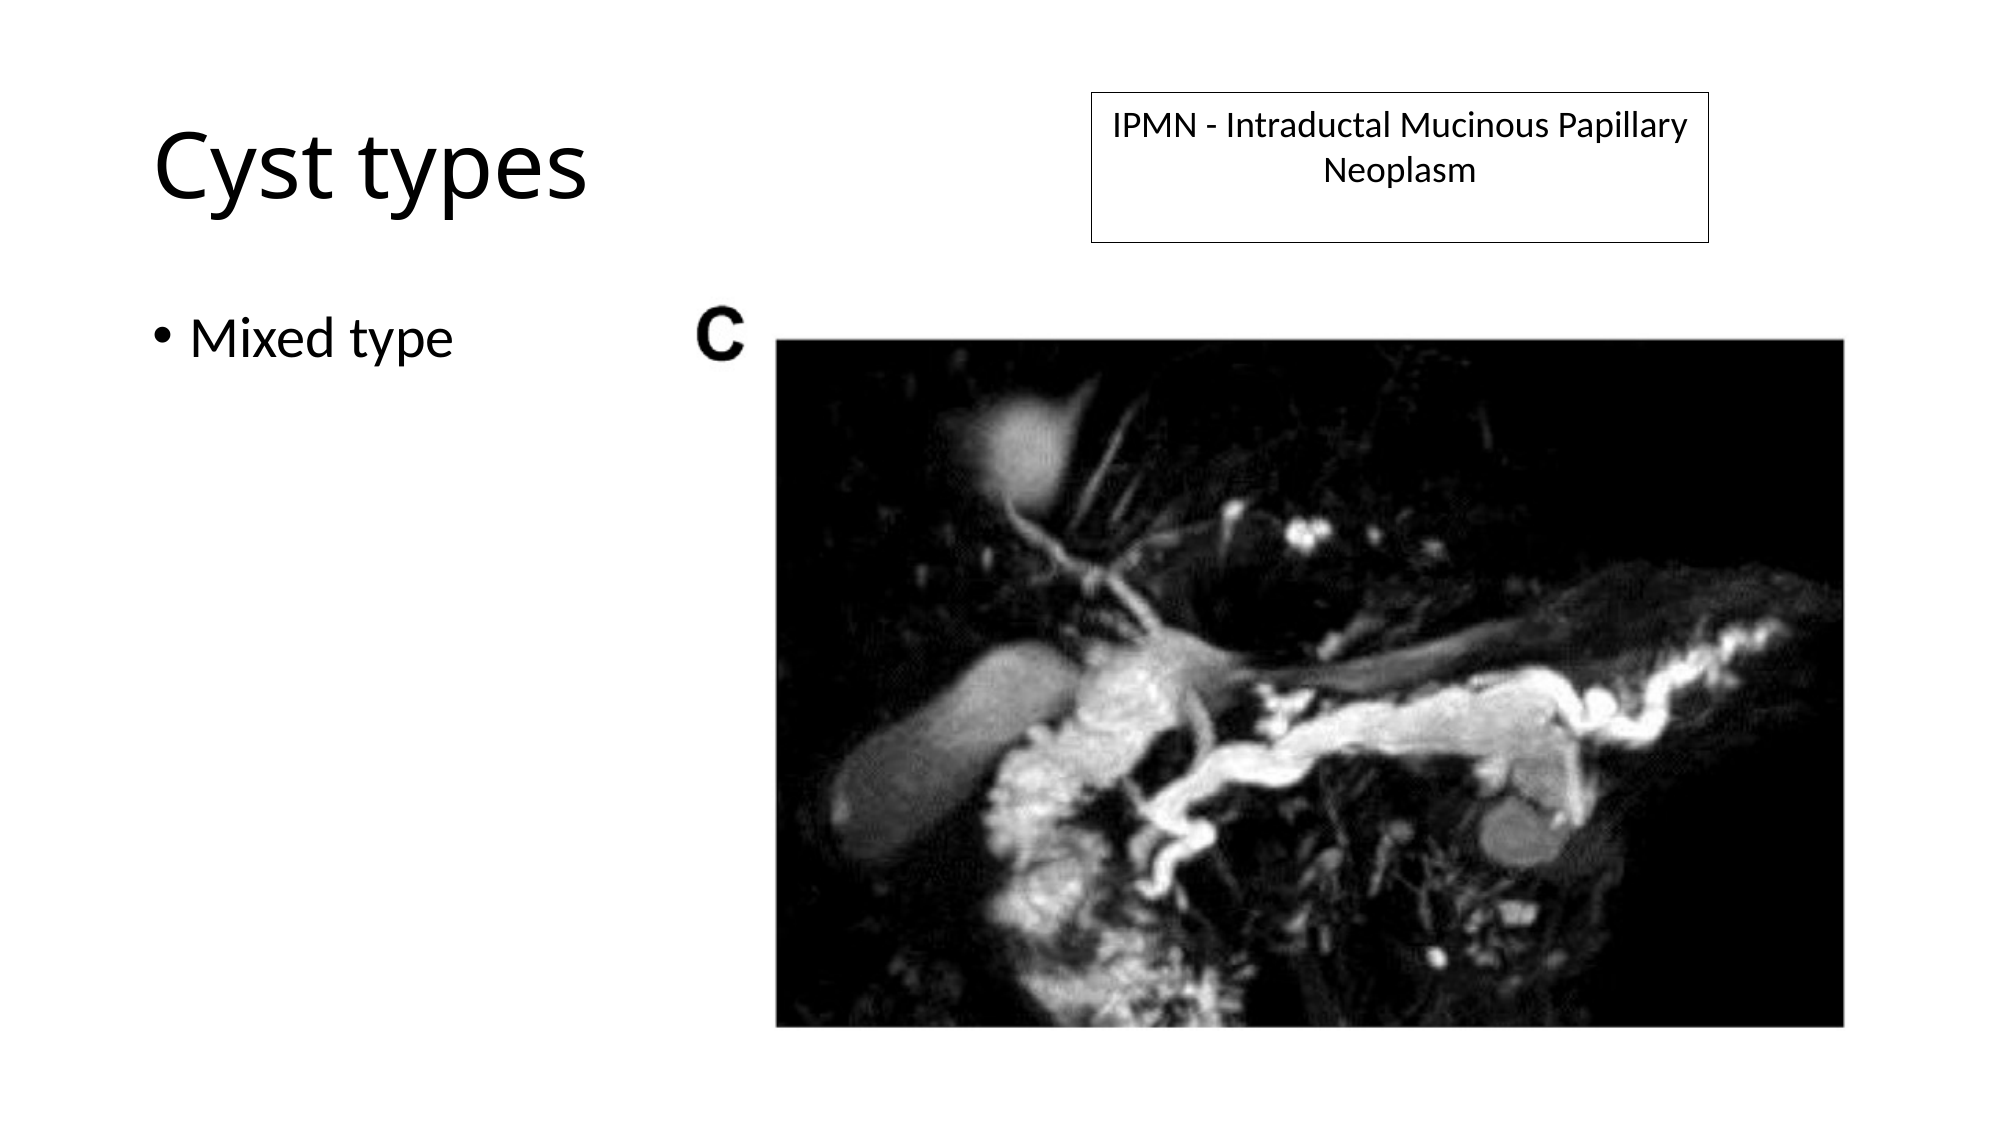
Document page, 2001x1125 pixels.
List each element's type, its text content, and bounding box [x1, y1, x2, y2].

text_box IPMN - Intraductal Mucinous Papillary Neoplasm [1091, 92, 1709, 243]
picture [616, 289, 1953, 1031]
list Mixed type [137, 299, 616, 1014]
title Cyst types [137, 59, 1863, 278]
